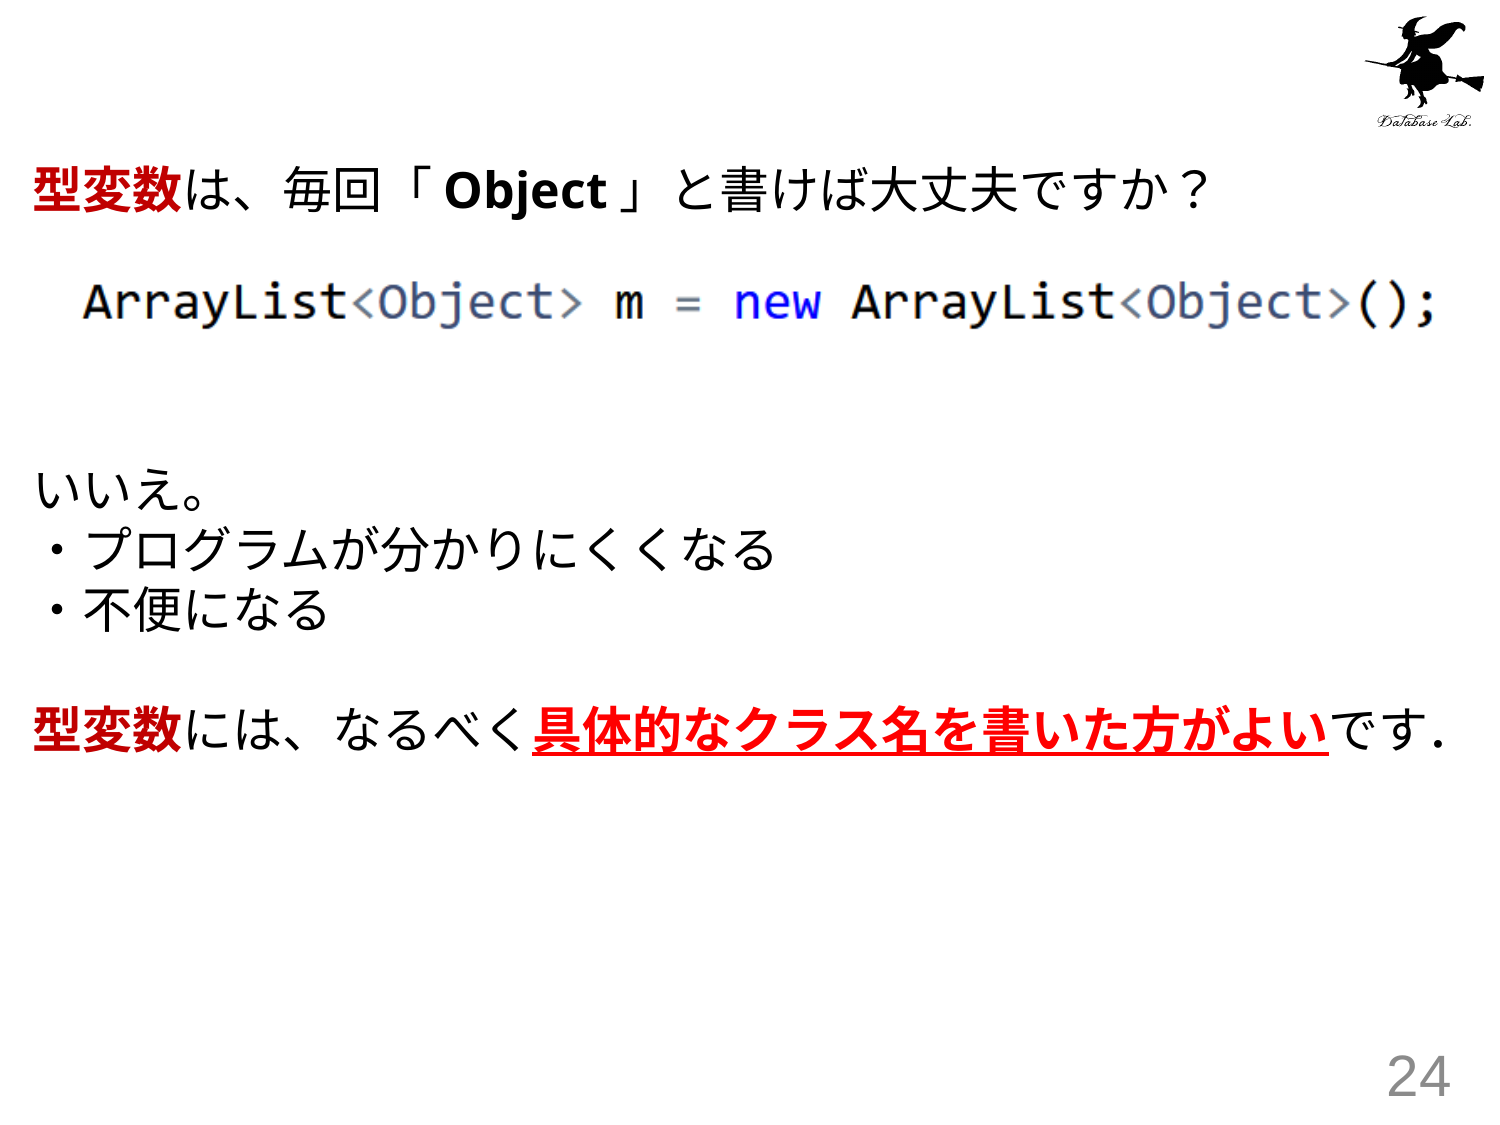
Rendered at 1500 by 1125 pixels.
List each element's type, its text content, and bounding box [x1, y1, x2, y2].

slide_number 24 [1129, 1042, 1467, 1103]
picture [62, 275, 1467, 341]
picture [1362, 14, 1486, 130]
text_box 型変数は、毎回「Object」と書けば大丈夫ですか？ いいえ。 ・プログラムが分かりにくくなる ・不便になる 型変数には、なるべく具体的なクラス名を書いた方がよいです． [17, 151, 1487, 826]
